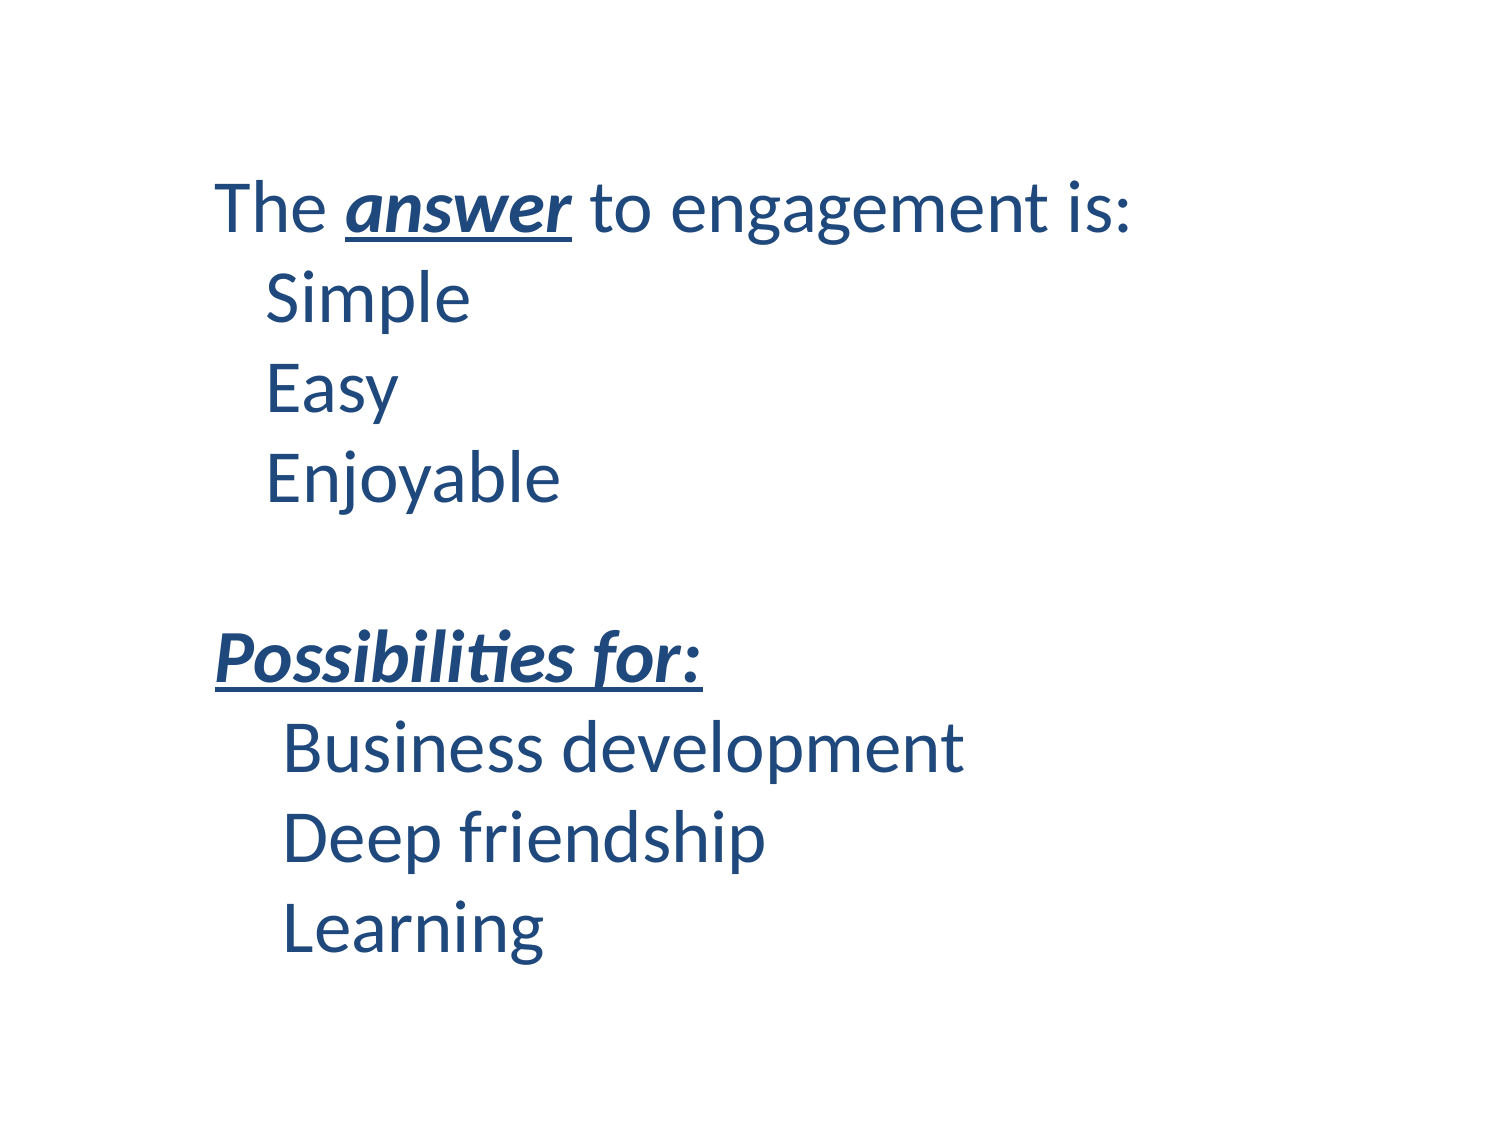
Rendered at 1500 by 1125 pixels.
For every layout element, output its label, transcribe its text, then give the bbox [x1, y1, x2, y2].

text_box The answer to engagement is: Simple Easy Enjoyable Possibilities for: Business development Deep friendship Learning [199, 149, 1238, 975]
